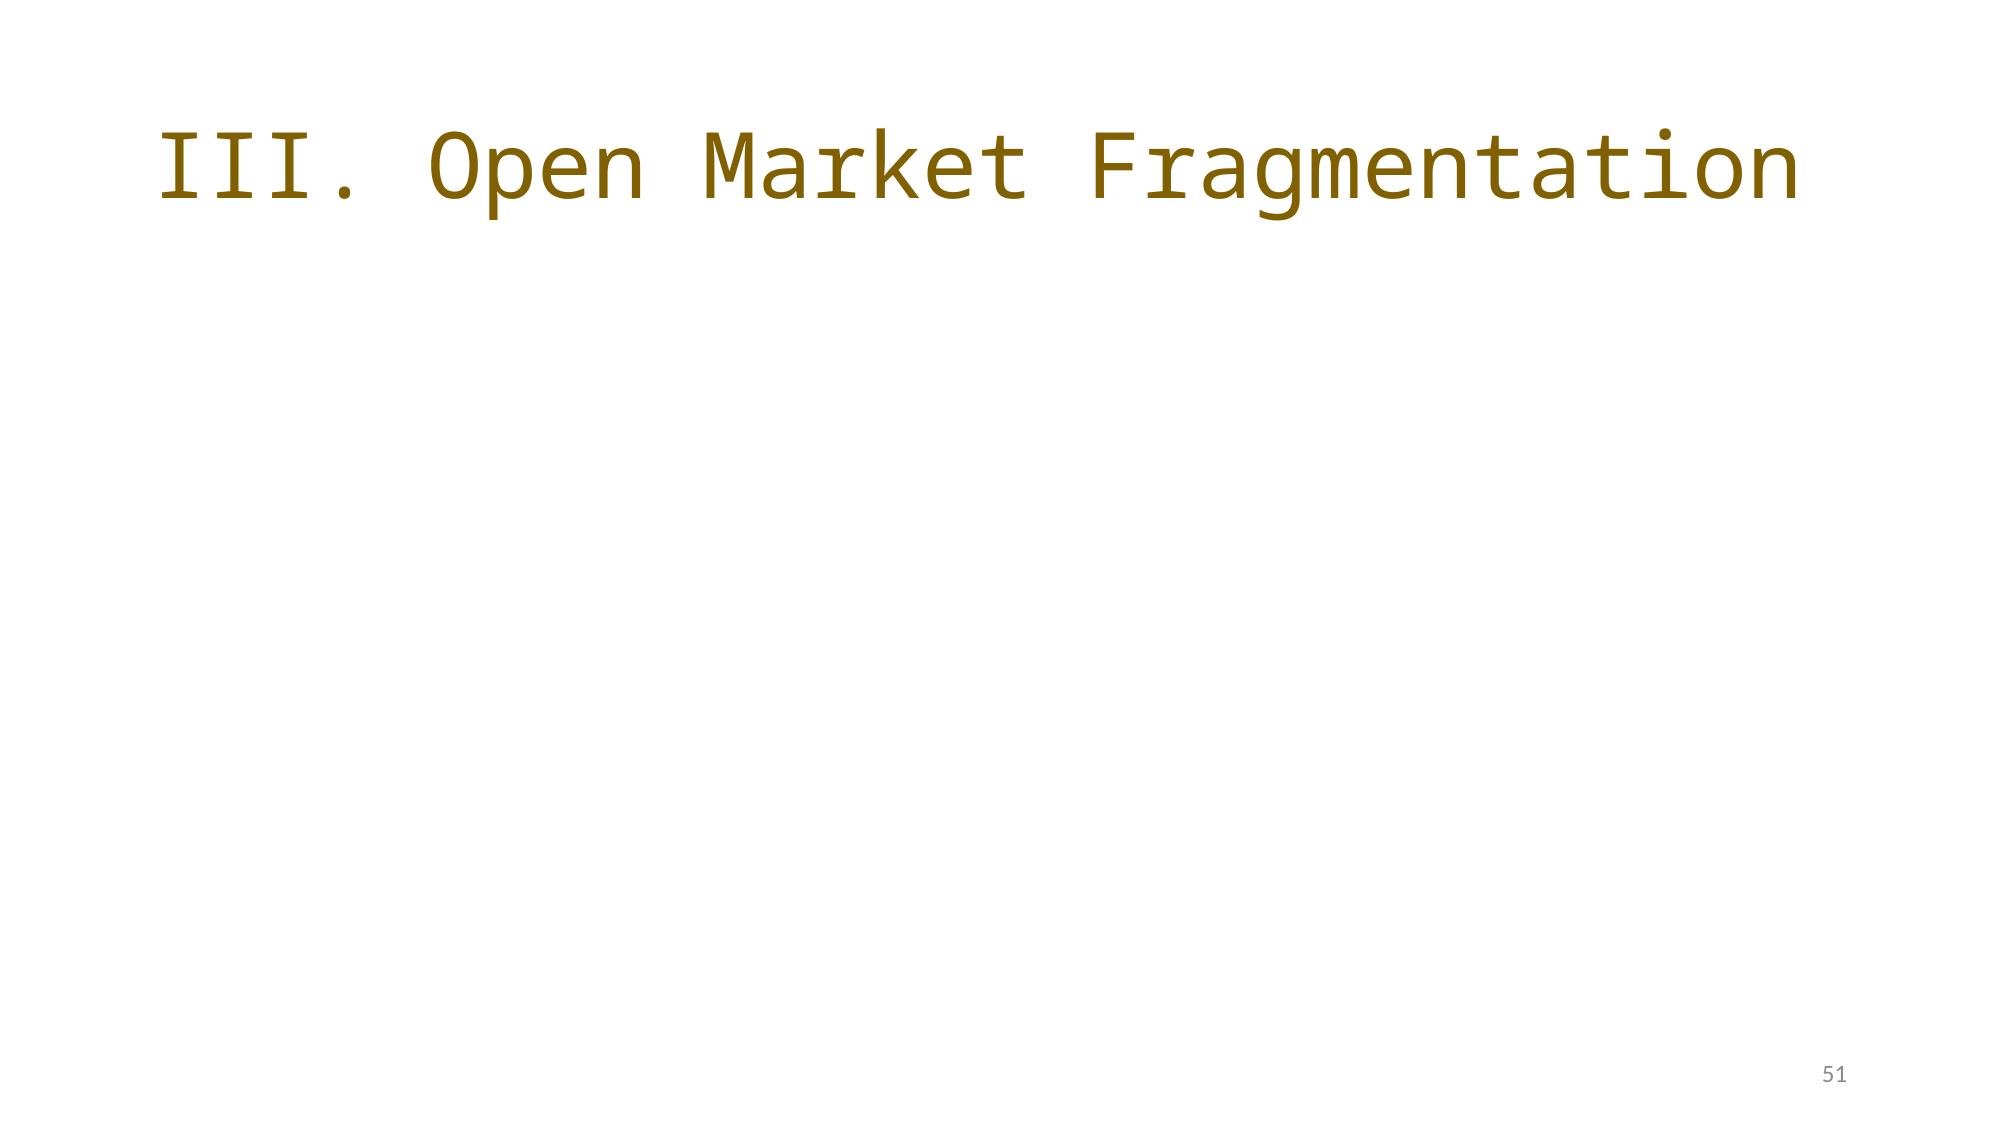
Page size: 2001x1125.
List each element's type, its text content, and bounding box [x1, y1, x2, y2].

slide_number 51 [1412, 1042, 1863, 1103]
title III. Open Market Fragmentation [137, 59, 1863, 278]
